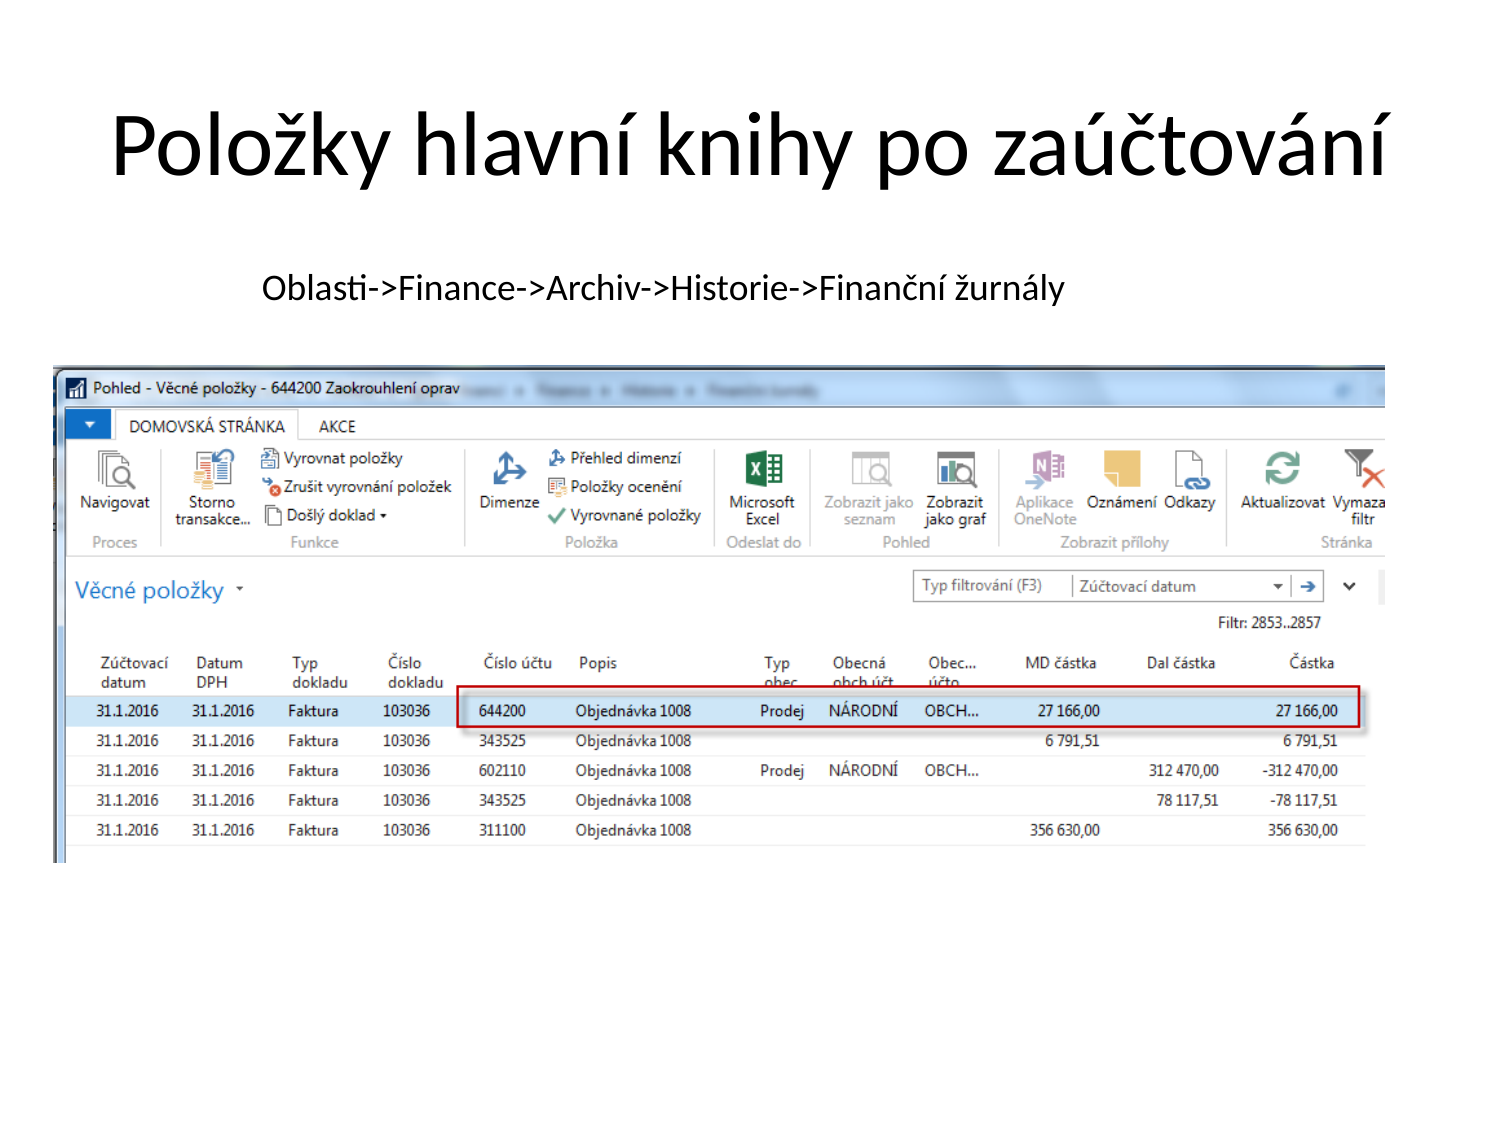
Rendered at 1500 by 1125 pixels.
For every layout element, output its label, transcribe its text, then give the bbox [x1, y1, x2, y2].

title Položky hlavní knihy po zaúčtování [75, 45, 1425, 233]
text_box Oblasti->Finance->Archiv->Historie->Finanční žurnály [247, 255, 1081, 315]
picture [52, 365, 1386, 863]
